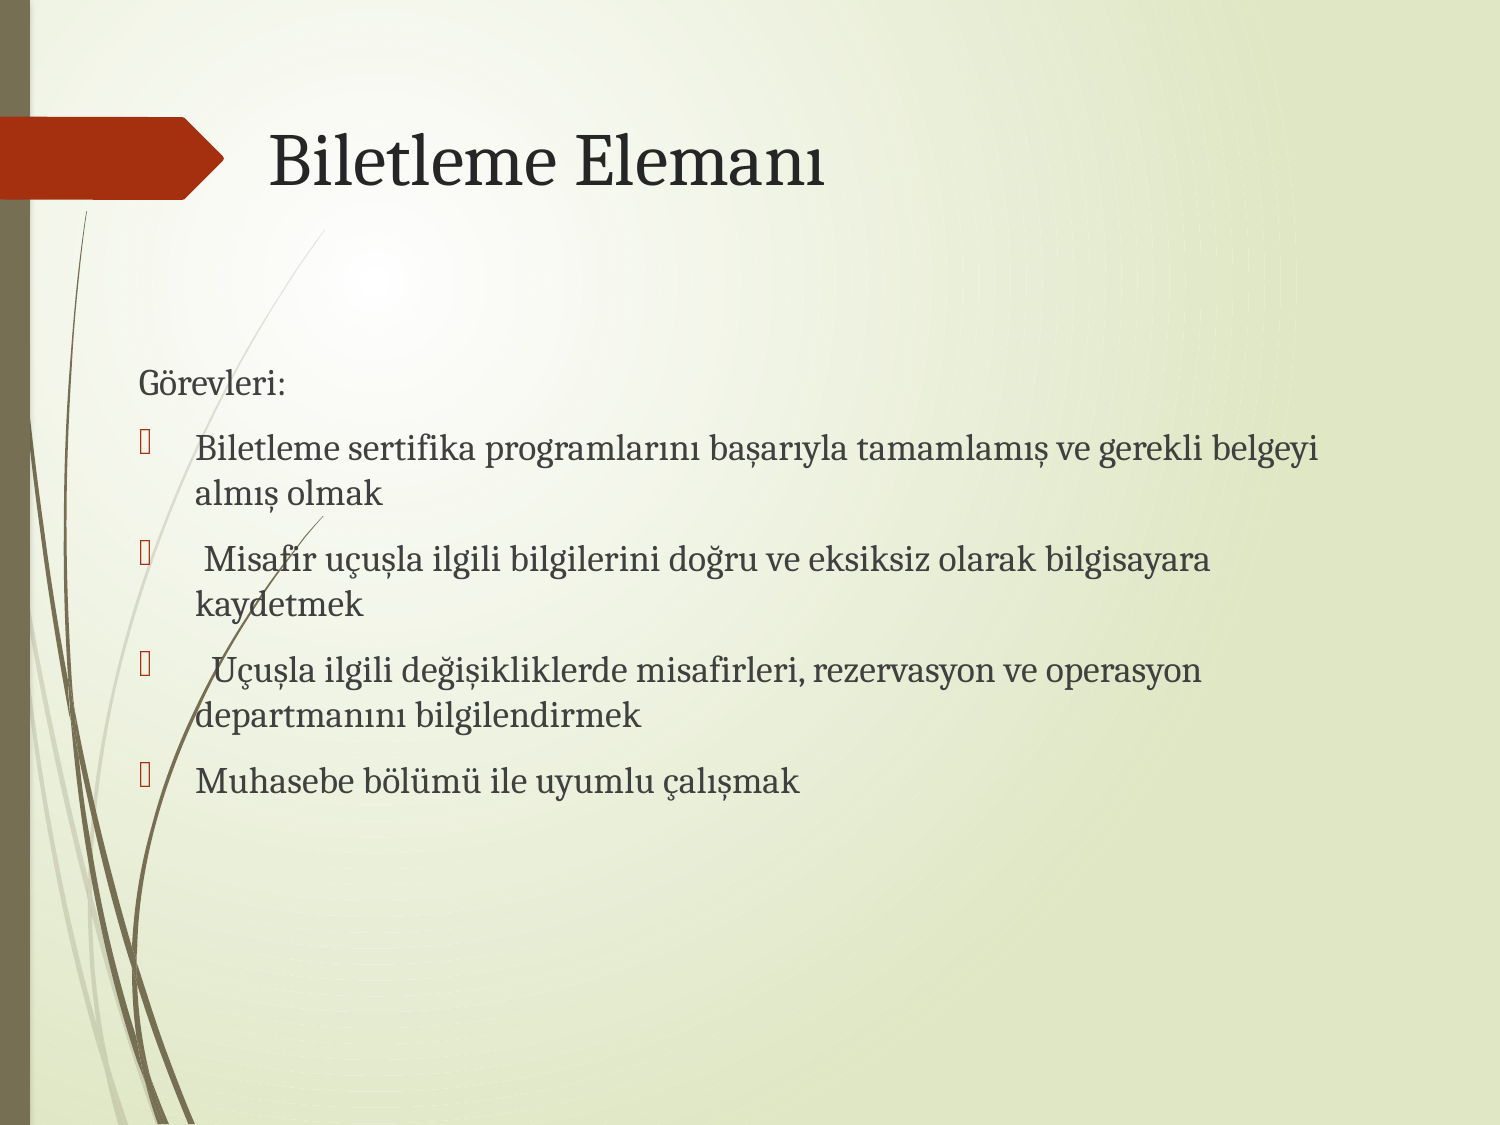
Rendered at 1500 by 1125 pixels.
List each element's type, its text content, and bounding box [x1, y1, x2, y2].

title Biletleme Elemanı [253, 102, 1400, 209]
list Görevleri: Biletleme sertifika programlarını başarıyla tamamlamış ve gerekli belgeyi almış olmak Misafir uçuşla ilgili bilgilerini doğru ve eksiksiz olarak bilgisayara kaydetmek Uçuşla ilgili değişikliklerde misafirleri, rezervasyon ve operasyon departmanını bilgilendirmek Muhasebe bölümü ile uyumlu çalışmak [123, 350, 1400, 970]
